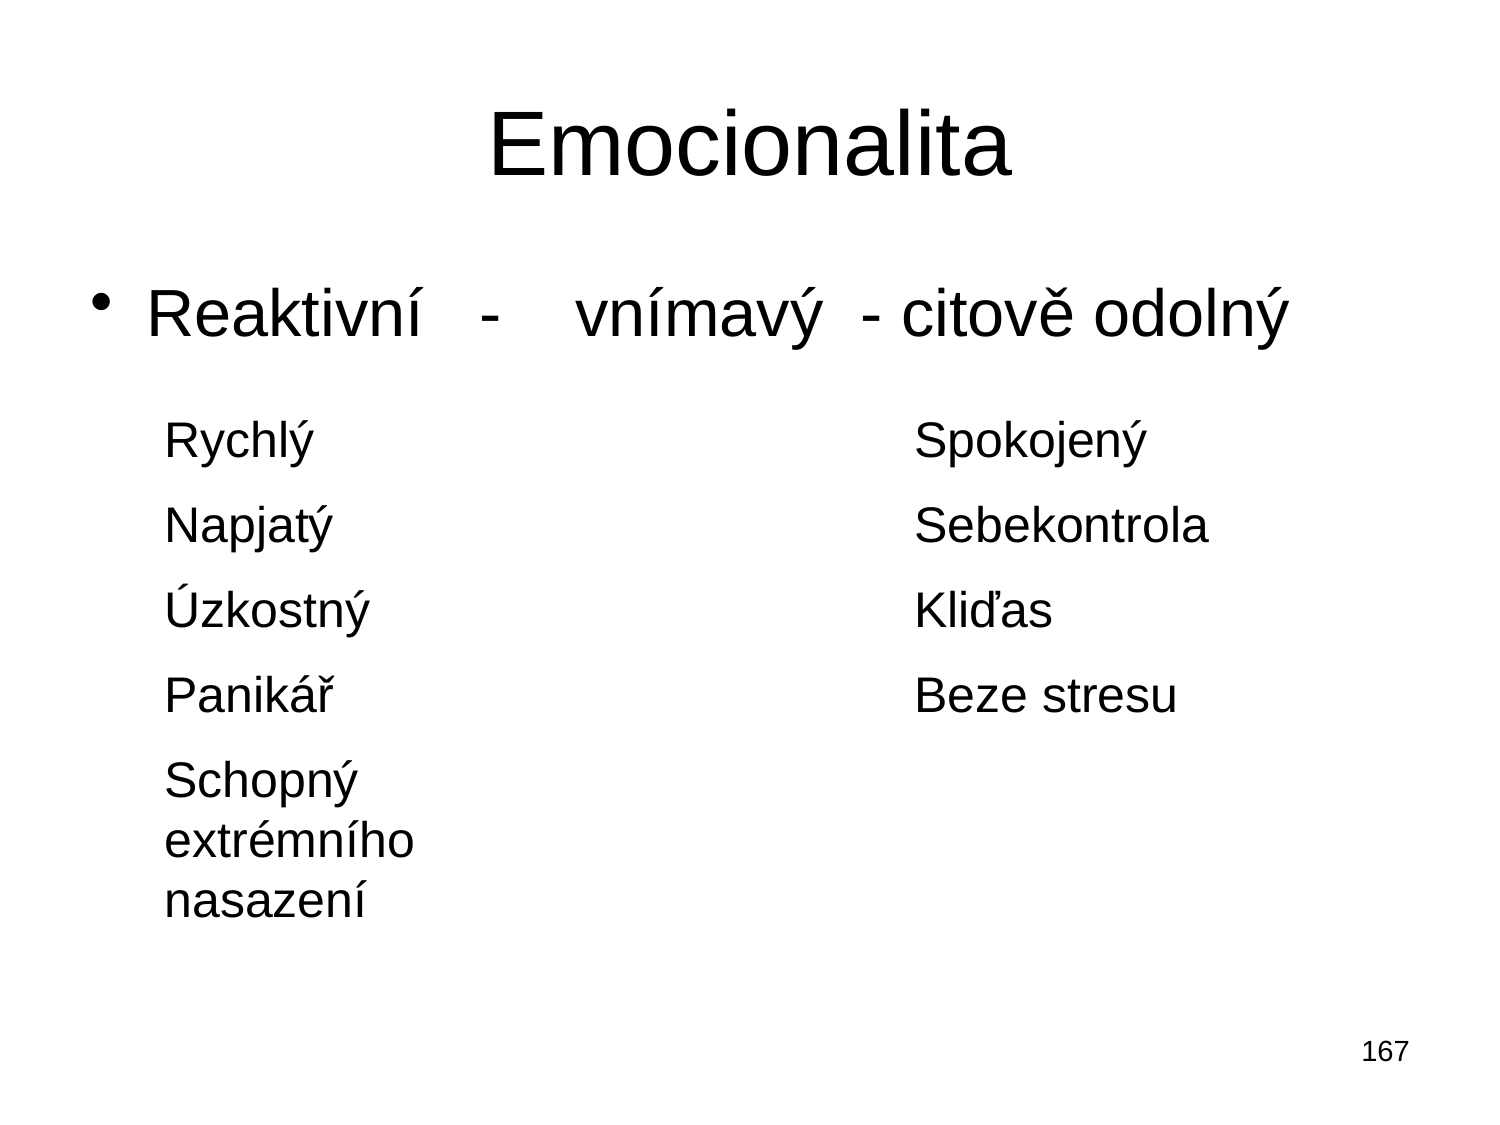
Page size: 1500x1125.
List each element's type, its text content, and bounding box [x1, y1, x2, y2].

list Reaktivní - vnímavý - citově odolný [74, 262, 1426, 1006]
text_box Spokojený Sebekontrola Kliďas Beze stresu [900, 399, 1250, 730]
text_box Rychlý Napjatý Úzkostný Panikář Schopný extrémního nasazení [150, 399, 500, 935]
title Emocionalita [74, 44, 1426, 233]
slide_number 167 [1074, 1024, 1426, 1103]
